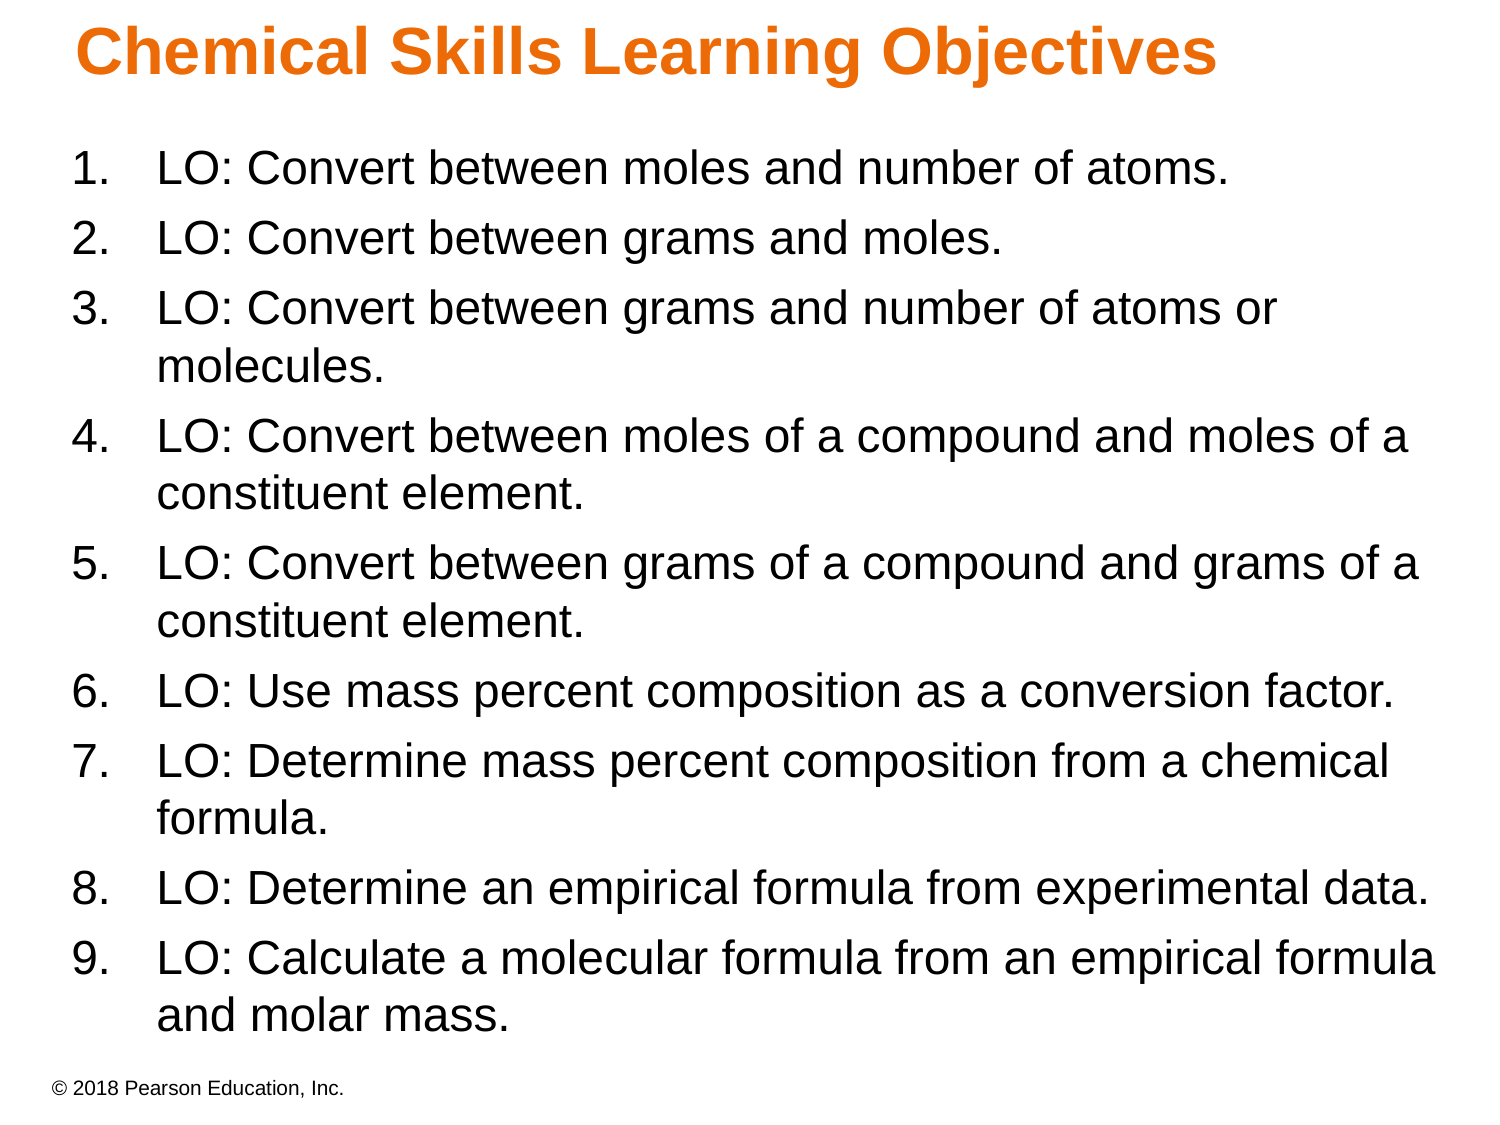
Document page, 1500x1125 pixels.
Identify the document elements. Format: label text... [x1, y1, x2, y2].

title Chemical Skills Learning Objectives [0, 0, 1500, 203]
list LO: Convert between moles and number of atoms. LO: Convert between grams and moles. LO: Convert between grams and number of atoms or molecules. LO: Convert between moles of a compound and moles of a constituent element. LO: Convert between grams of a compound and grams of a constituent element. LO: Use mass percent composition as a conversion factor. LO: Determine mass percent composition from a chemical formula. LO: Determine an empirical formula from experimental data. LO: Calculate a molecular formula from an empirical formula and molar mass. [56, 129, 1473, 1094]
